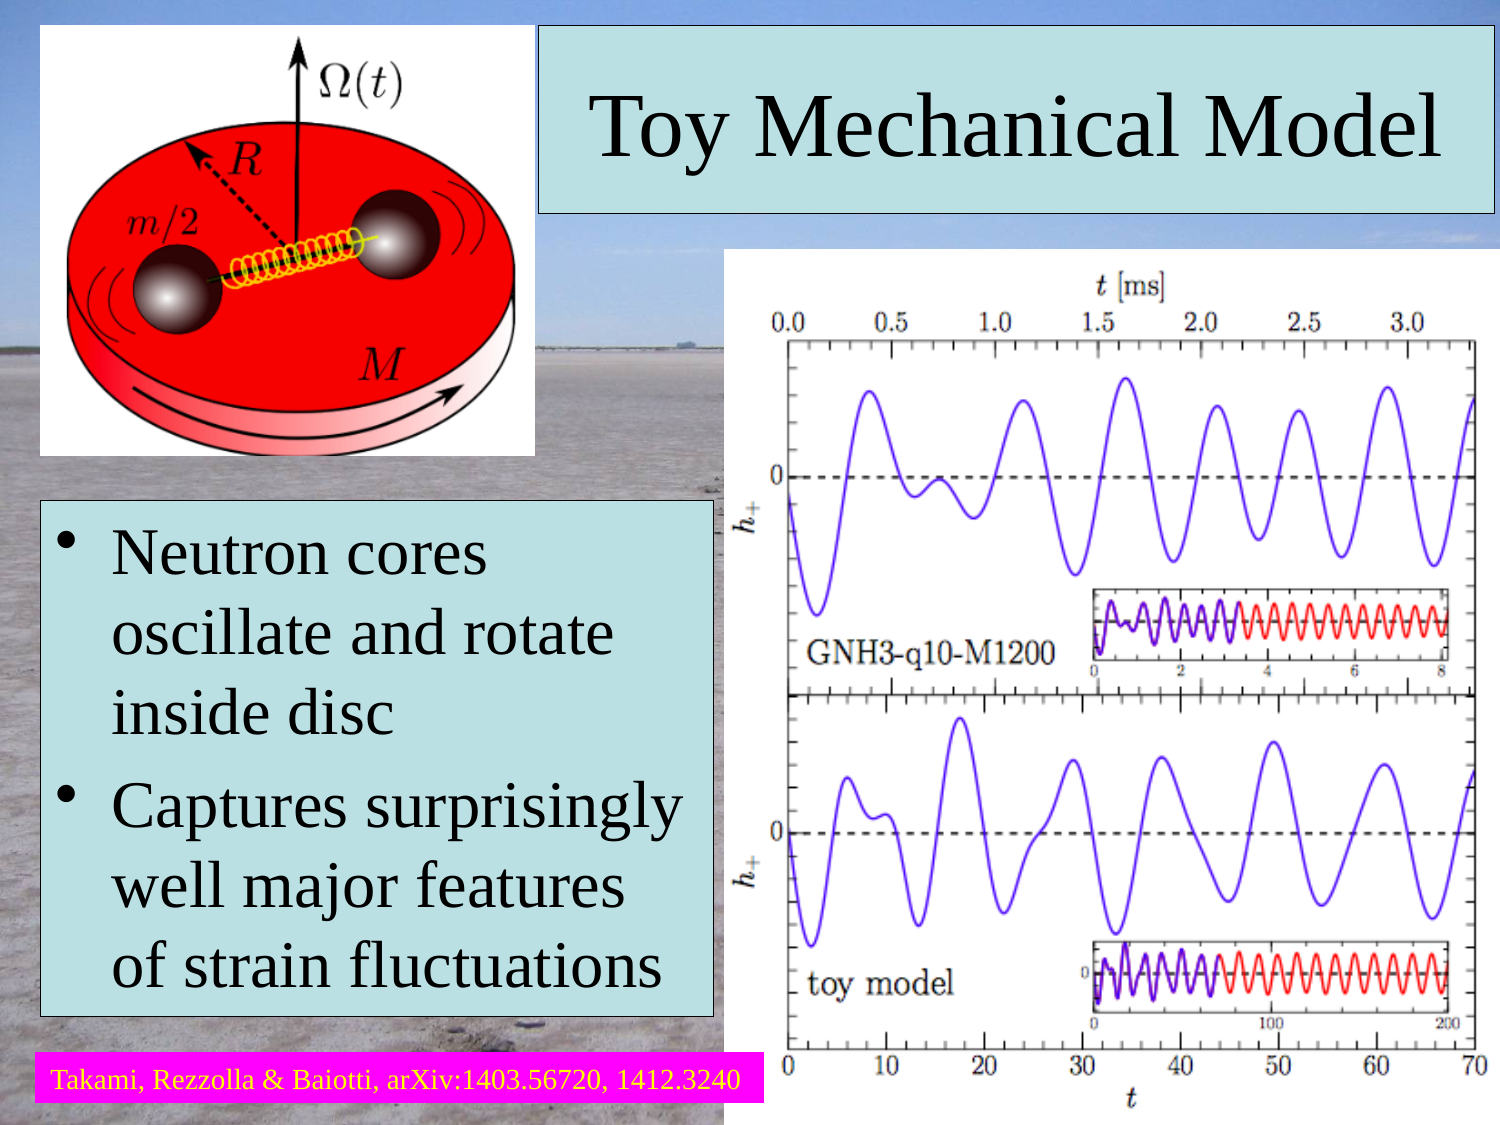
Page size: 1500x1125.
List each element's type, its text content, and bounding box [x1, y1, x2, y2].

list Neutron cores oscillate and rotate inside disc Captures surprisingly well major features of strain fluctuations [40, 500, 714, 1017]
picture [0, 0, 1500, 1125]
text_box Takami, Rezzolla & Baiotti, arXiv:1403.56720, 1412.3240 [35, 1052, 719, 1103]
title Toy Mechanical Model [538, 25, 1495, 214]
